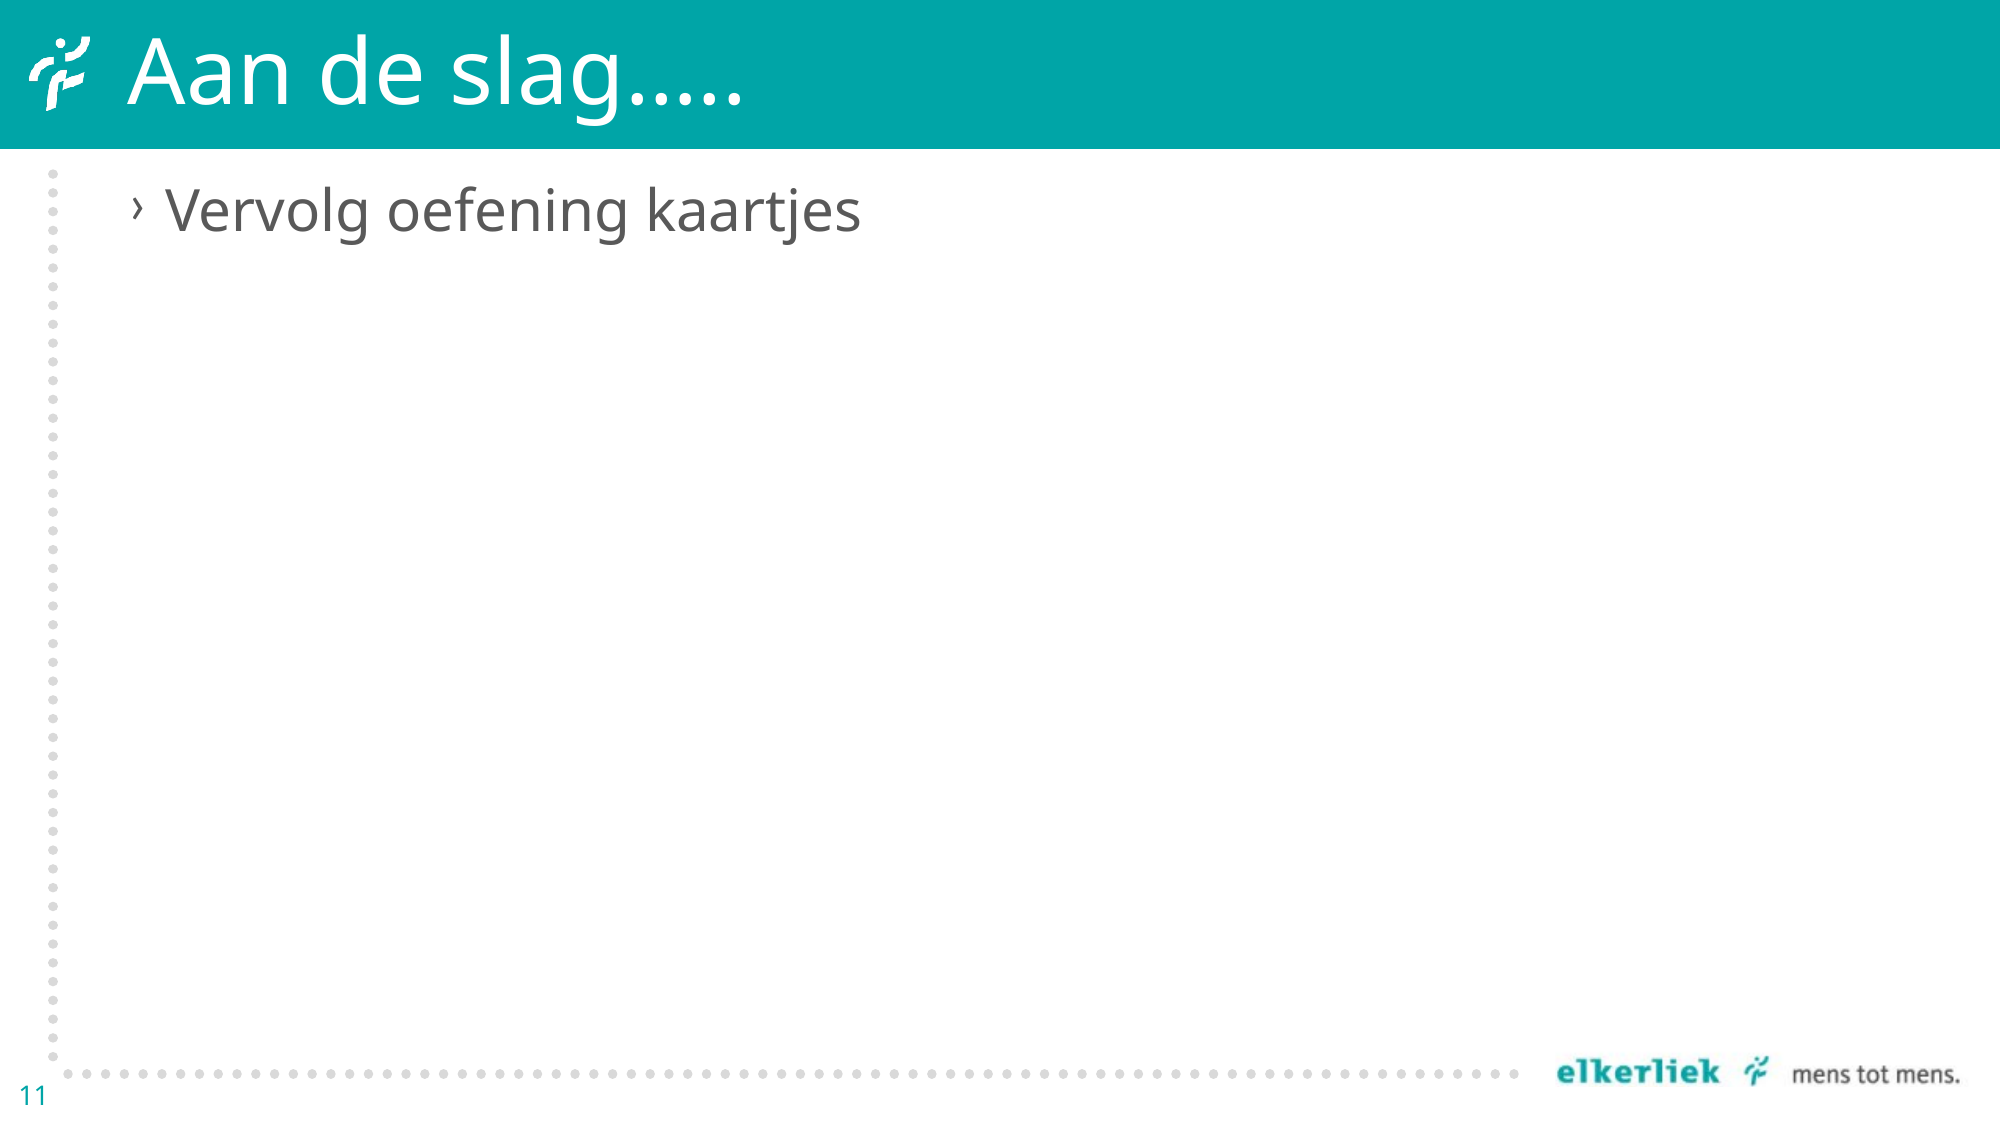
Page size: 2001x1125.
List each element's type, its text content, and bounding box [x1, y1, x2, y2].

picture [8, 21, 98, 115]
list Vervolg oefening kaartjes [112, 174, 1950, 1033]
picture [1555, 1048, 1969, 1087]
slide_number 11 [0, 1070, 68, 1125]
title Aan de slag….. [112, 16, 1950, 133]
